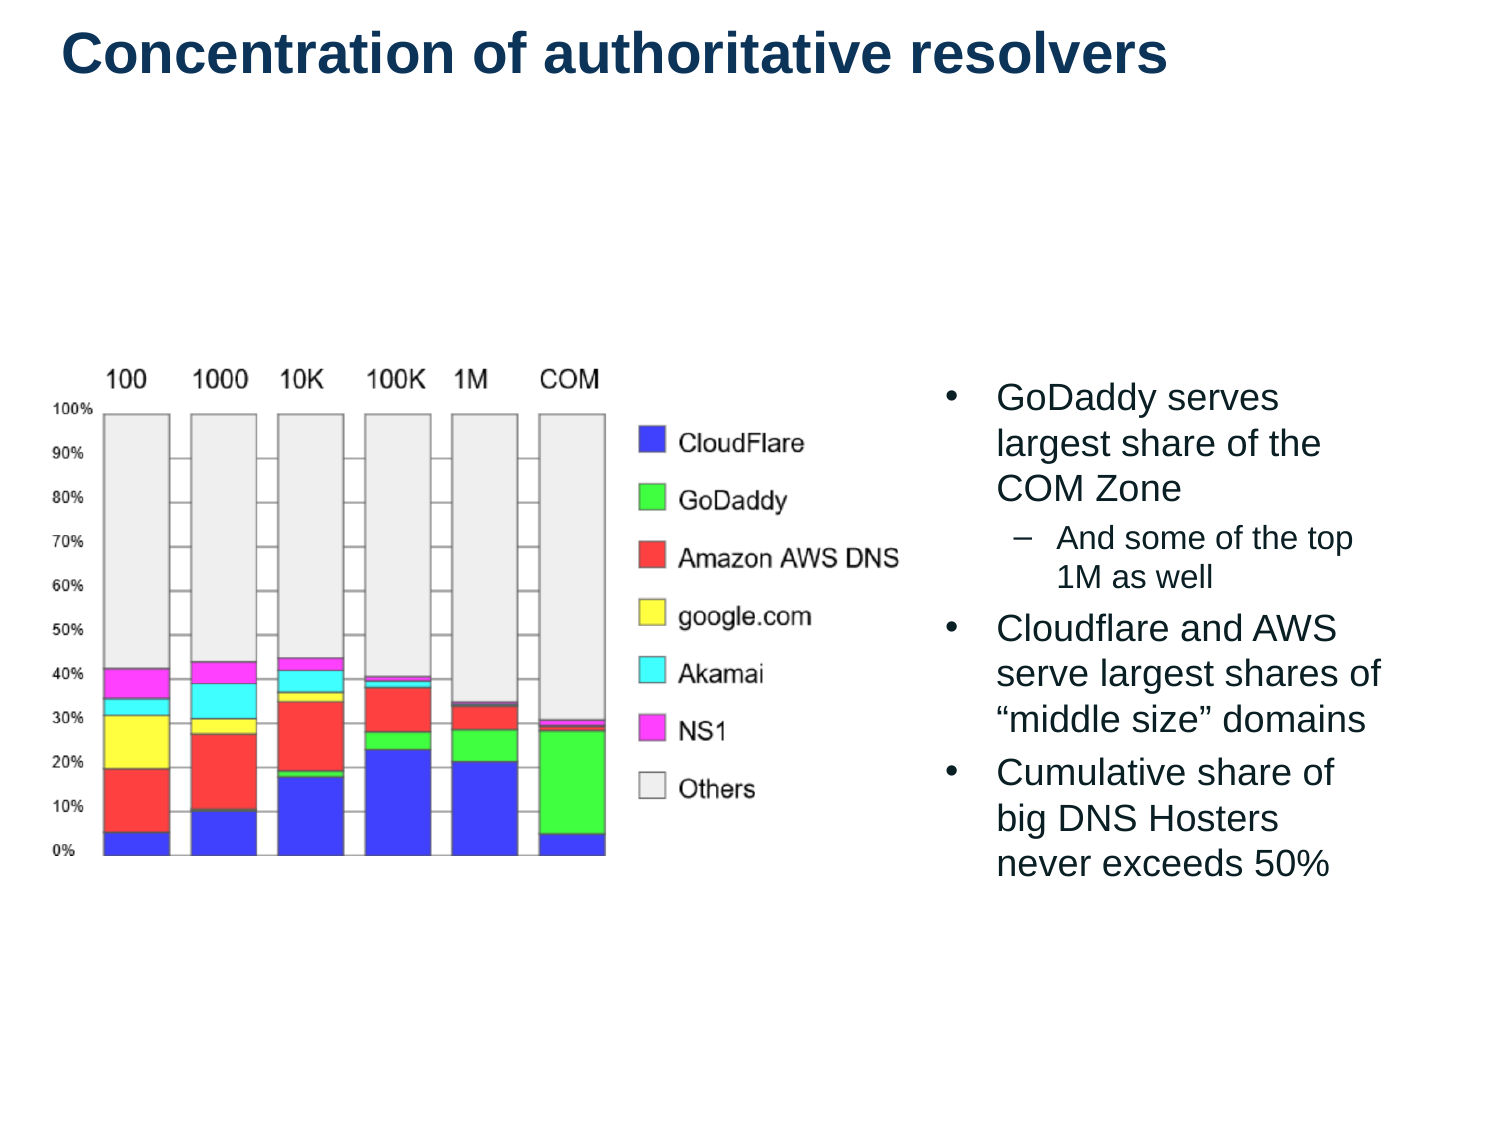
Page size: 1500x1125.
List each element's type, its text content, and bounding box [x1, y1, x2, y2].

picture [37, 355, 923, 871]
title Concentration of authoritative resolvers [61, 7, 1376, 82]
